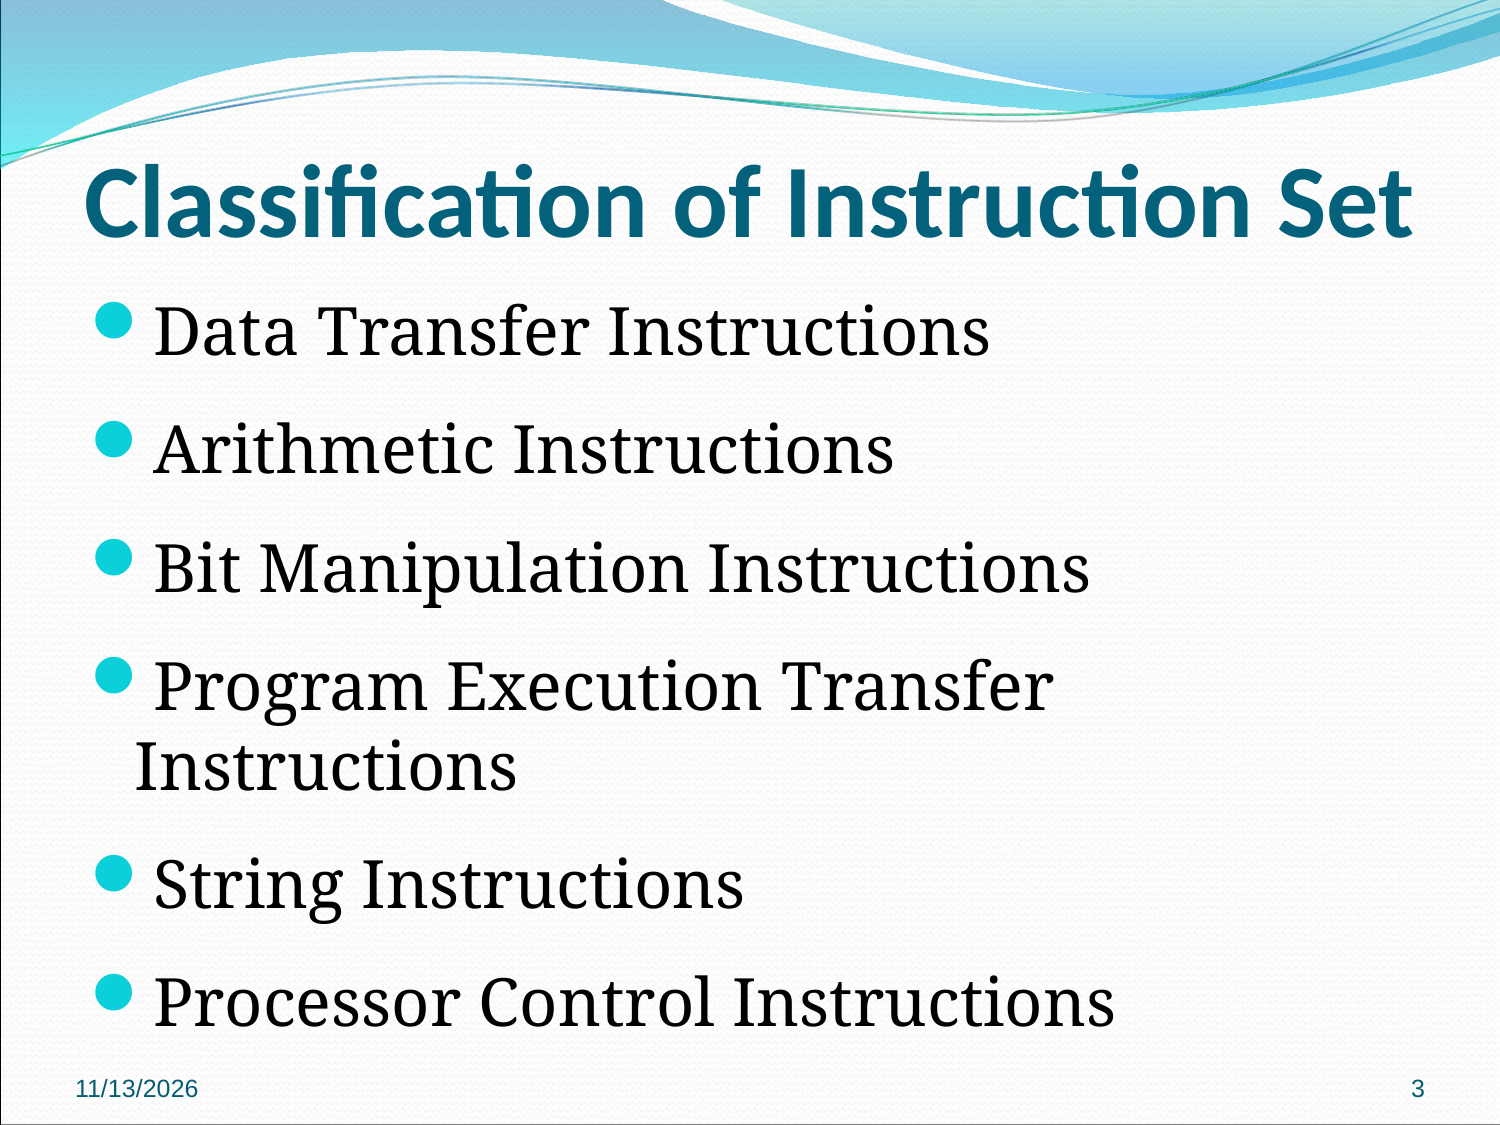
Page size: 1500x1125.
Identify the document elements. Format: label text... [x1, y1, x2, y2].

text_box 3 [1299, 1042, 1425, 1103]
list Data Transfer Instructions Arithmetic Instructions Bit Manipulation Instructions Program Execution Transfer Instructions String Instructions Processor Control Instructions [75, 281, 1425, 1038]
title Classification of Instruction Set [75, 115, 1425, 258]
picture [0, 0, 1500, 1125]
text_box 2018/9/27 [75, 1042, 425, 1103]
